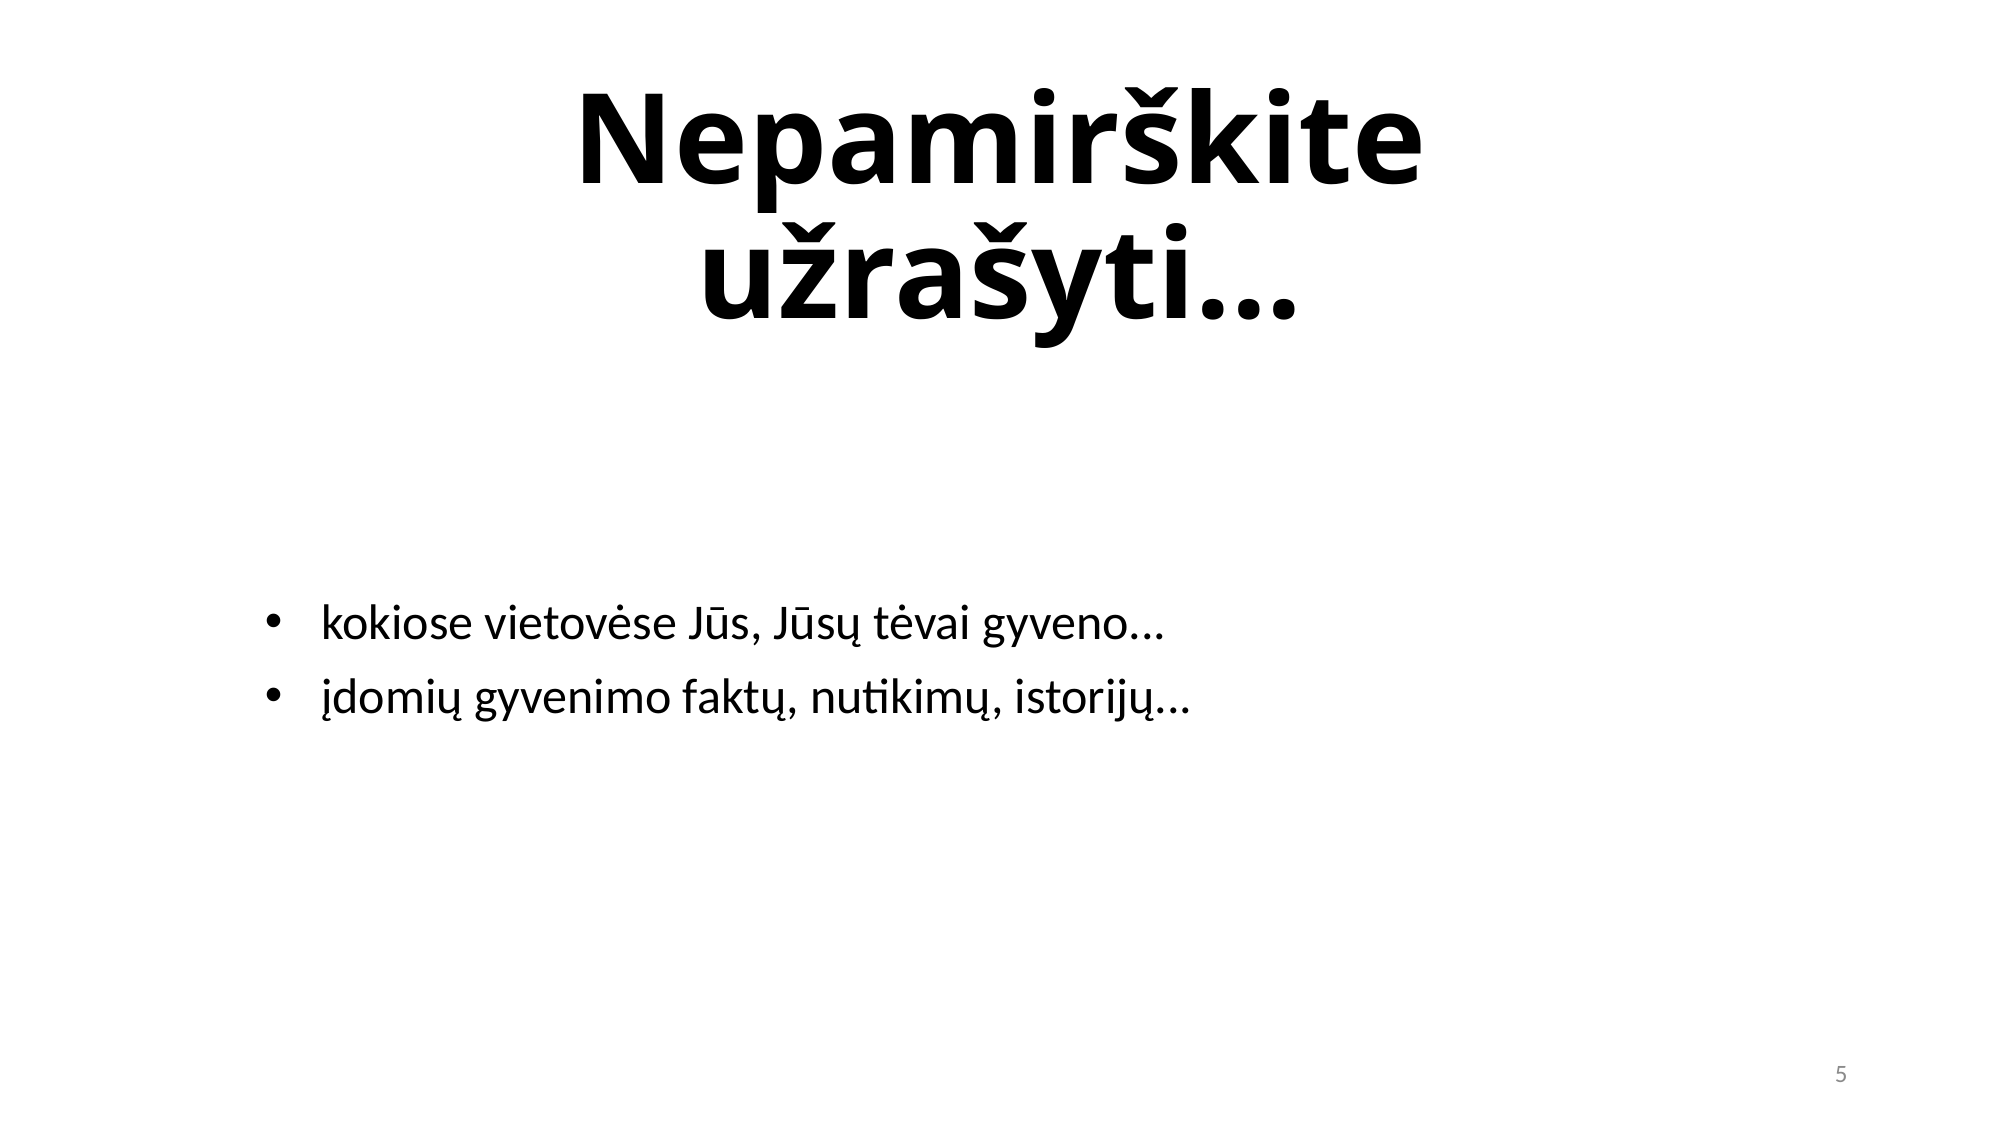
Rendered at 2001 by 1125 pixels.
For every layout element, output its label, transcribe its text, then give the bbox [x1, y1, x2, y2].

slide_number 5 [1412, 1042, 1863, 1103]
subtitle kokiose vietovėse Jūs, Jūsų tėvai gyveno... įdomių gyvenimo faktų, nutikimų, istorijų... [249, 283, 1750, 1080]
title Nepamirškite užrašyti... [249, 57, 1750, 283]
